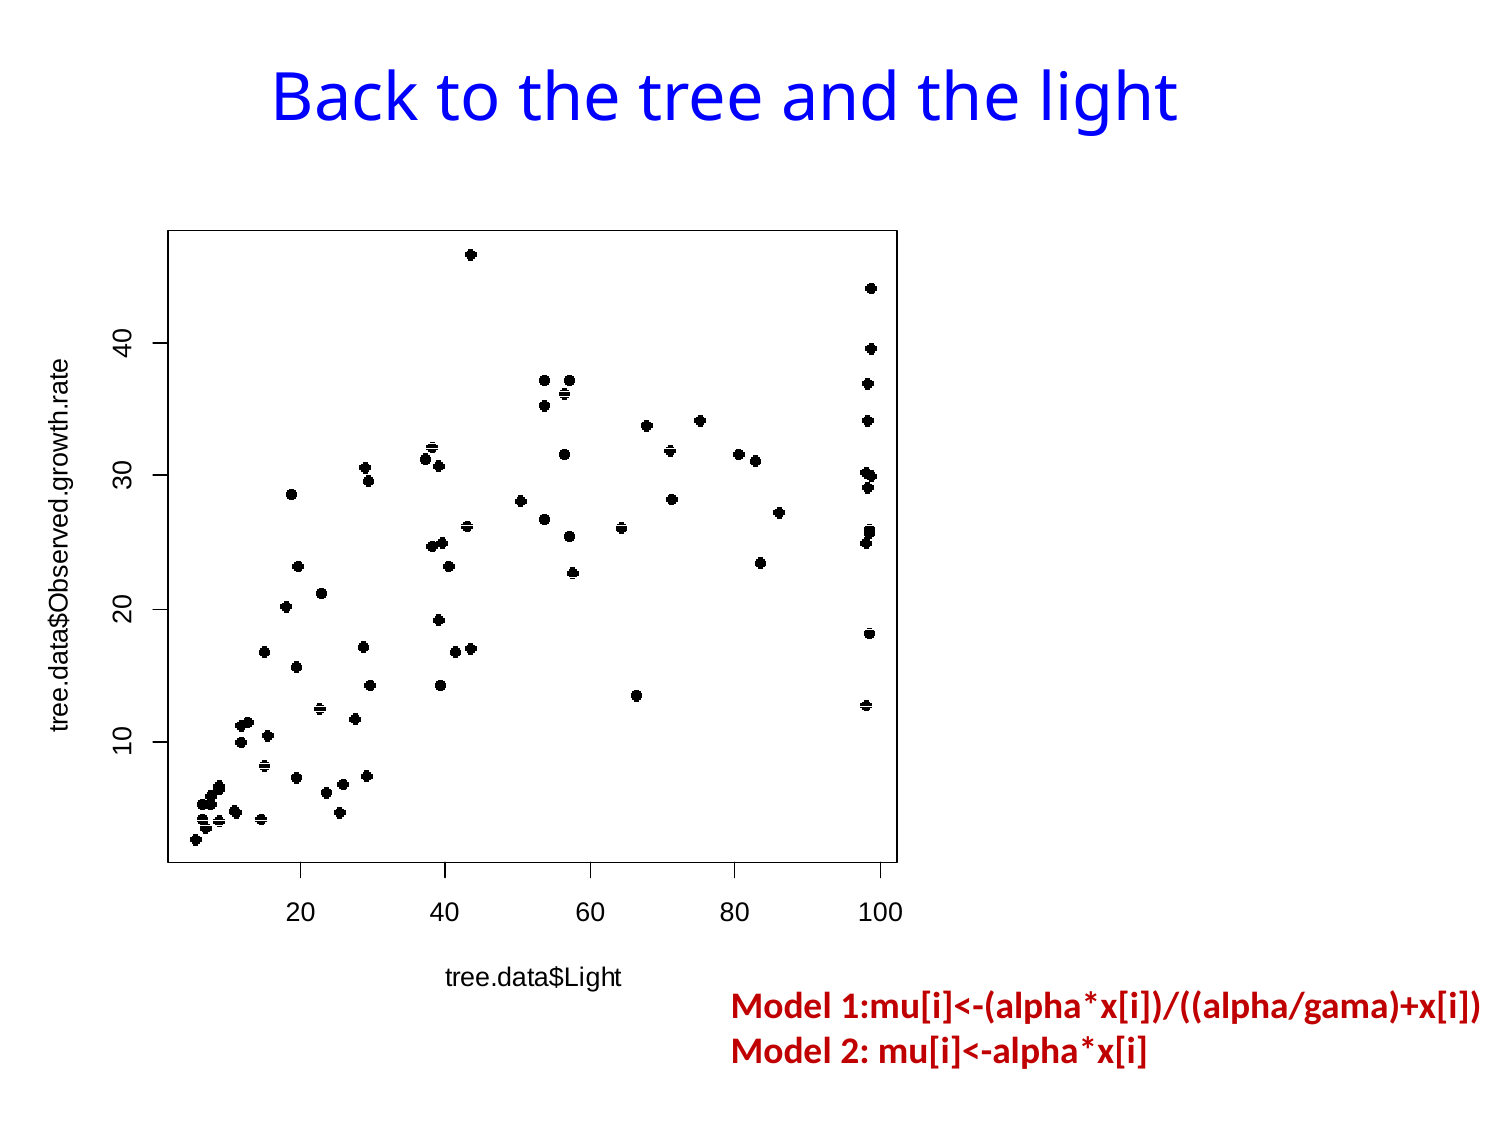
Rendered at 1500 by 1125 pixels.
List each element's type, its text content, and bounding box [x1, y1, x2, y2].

text_box Model 1:mu[i]<-(alpha*x[i])/((alpha/gama)+x[i]) Model 2: mu[i]<-alpha*x[i] [715, 973, 1498, 1124]
picture [37, 99, 965, 1026]
title Back to the tree and the light [50, 0, 1400, 188]
